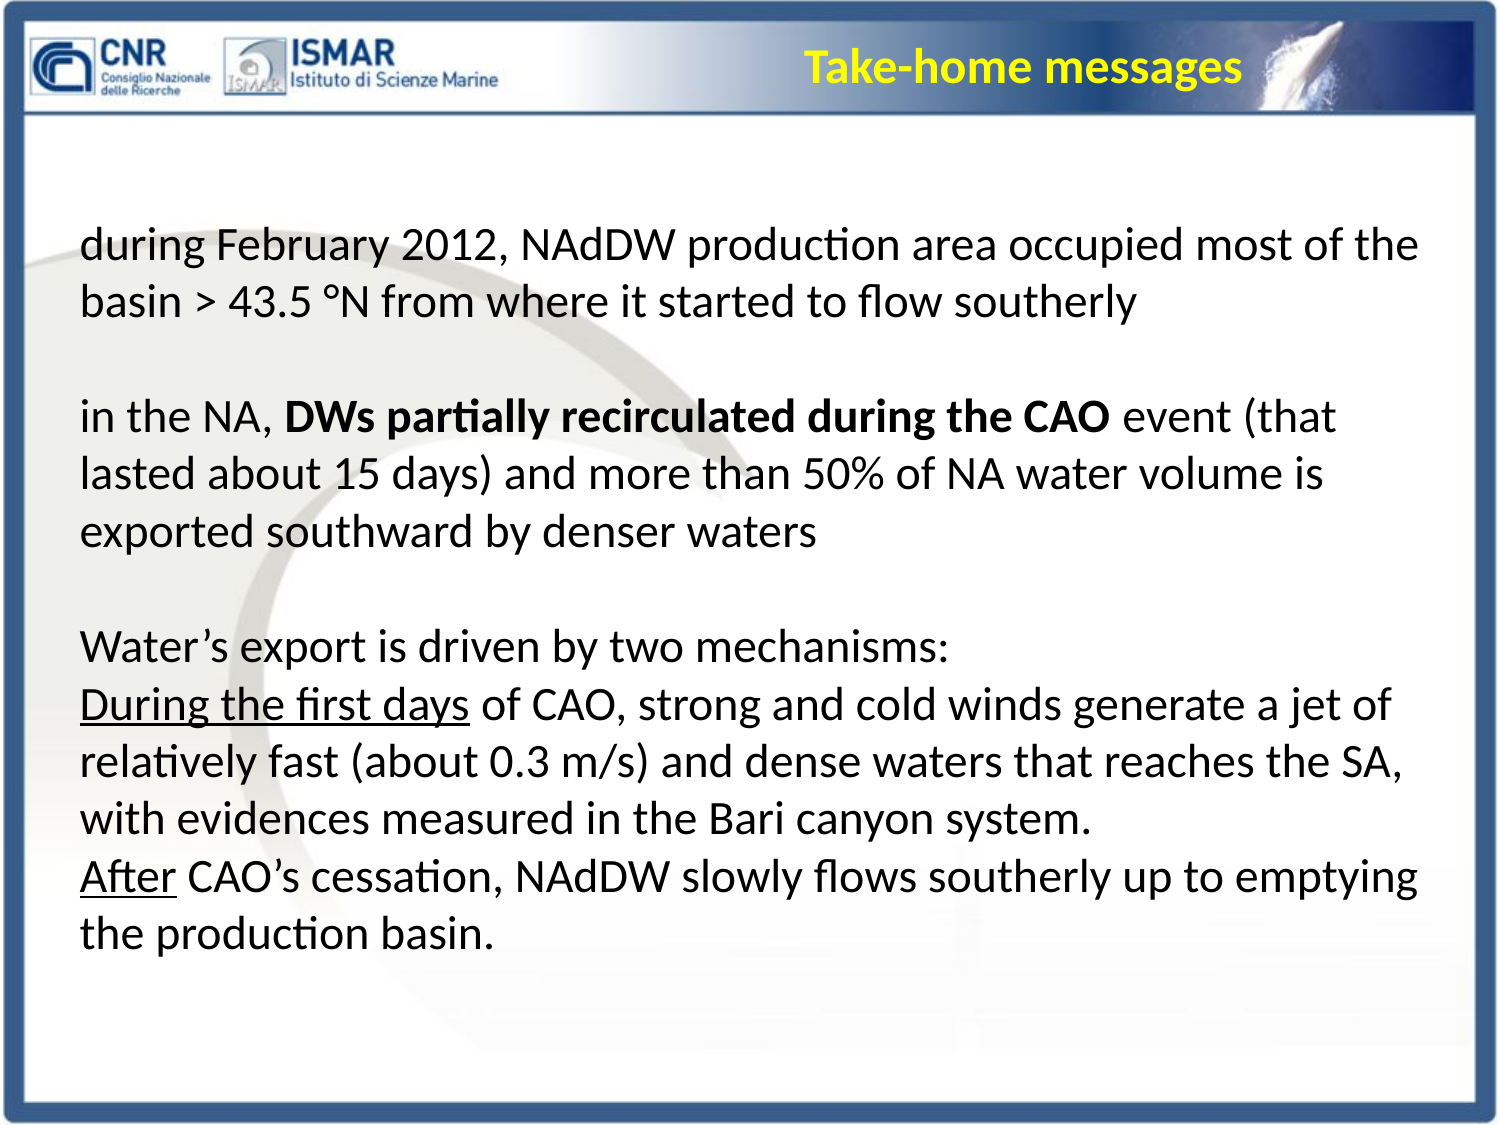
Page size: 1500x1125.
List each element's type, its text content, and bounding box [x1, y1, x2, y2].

text_box Take-home messages [419, 26, 1258, 101]
picture [2, 0, 1498, 1125]
text_box during February 2012, NAdDW production area occupied most of the basin > 43.5 °N from where it started to flow southerly in the NA, DWs partially recirculated during the CAO event (that lasted about 15 days) and more than 50% of NA water volume is exported southward by denser waters Water’s export is driven by two mechanisms: During the first days of CAO, strong and cold winds generate a jet of relatively fast (about 0.3 m/s) and dense waters that reaches the SA, with evidences measured in the Bari canyon system. After CAO’s cessation, NAdDW slowly flows southerly up to emptying the production basin. [64, 204, 1447, 967]
